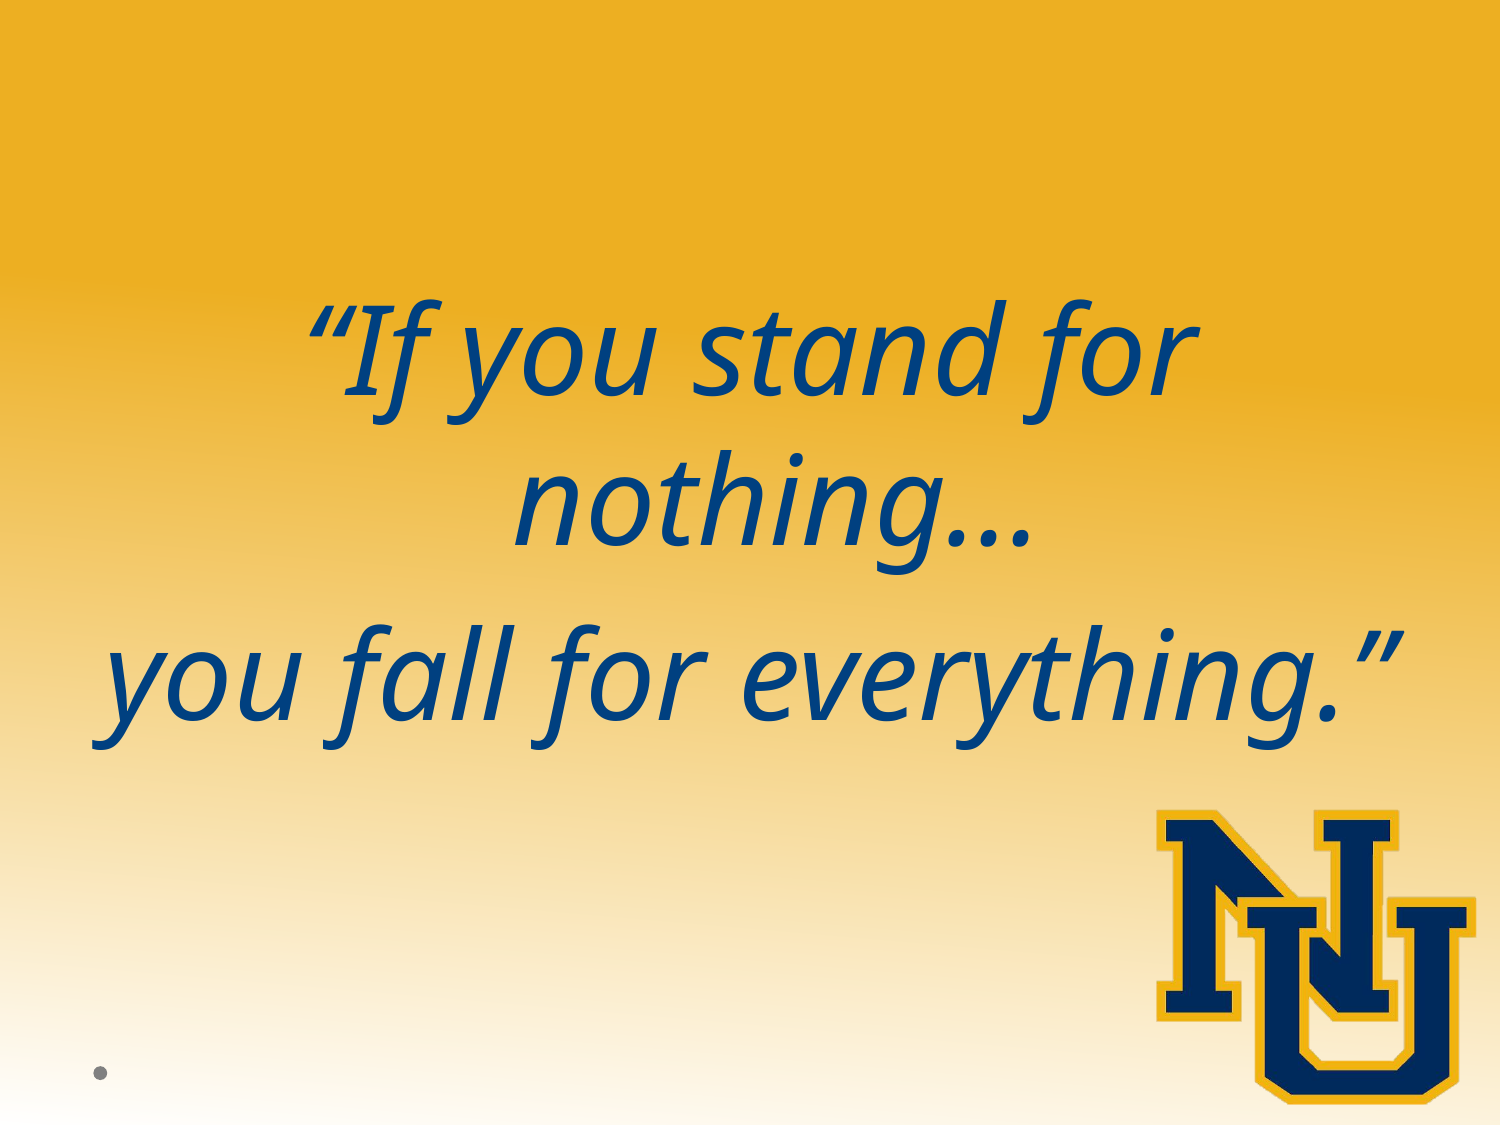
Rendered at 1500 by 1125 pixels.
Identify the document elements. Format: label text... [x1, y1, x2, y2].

list “If you stand for nothing… you fall for everything.” [75, 262, 1425, 1088]
picture [1149, 805, 1481, 1108]
